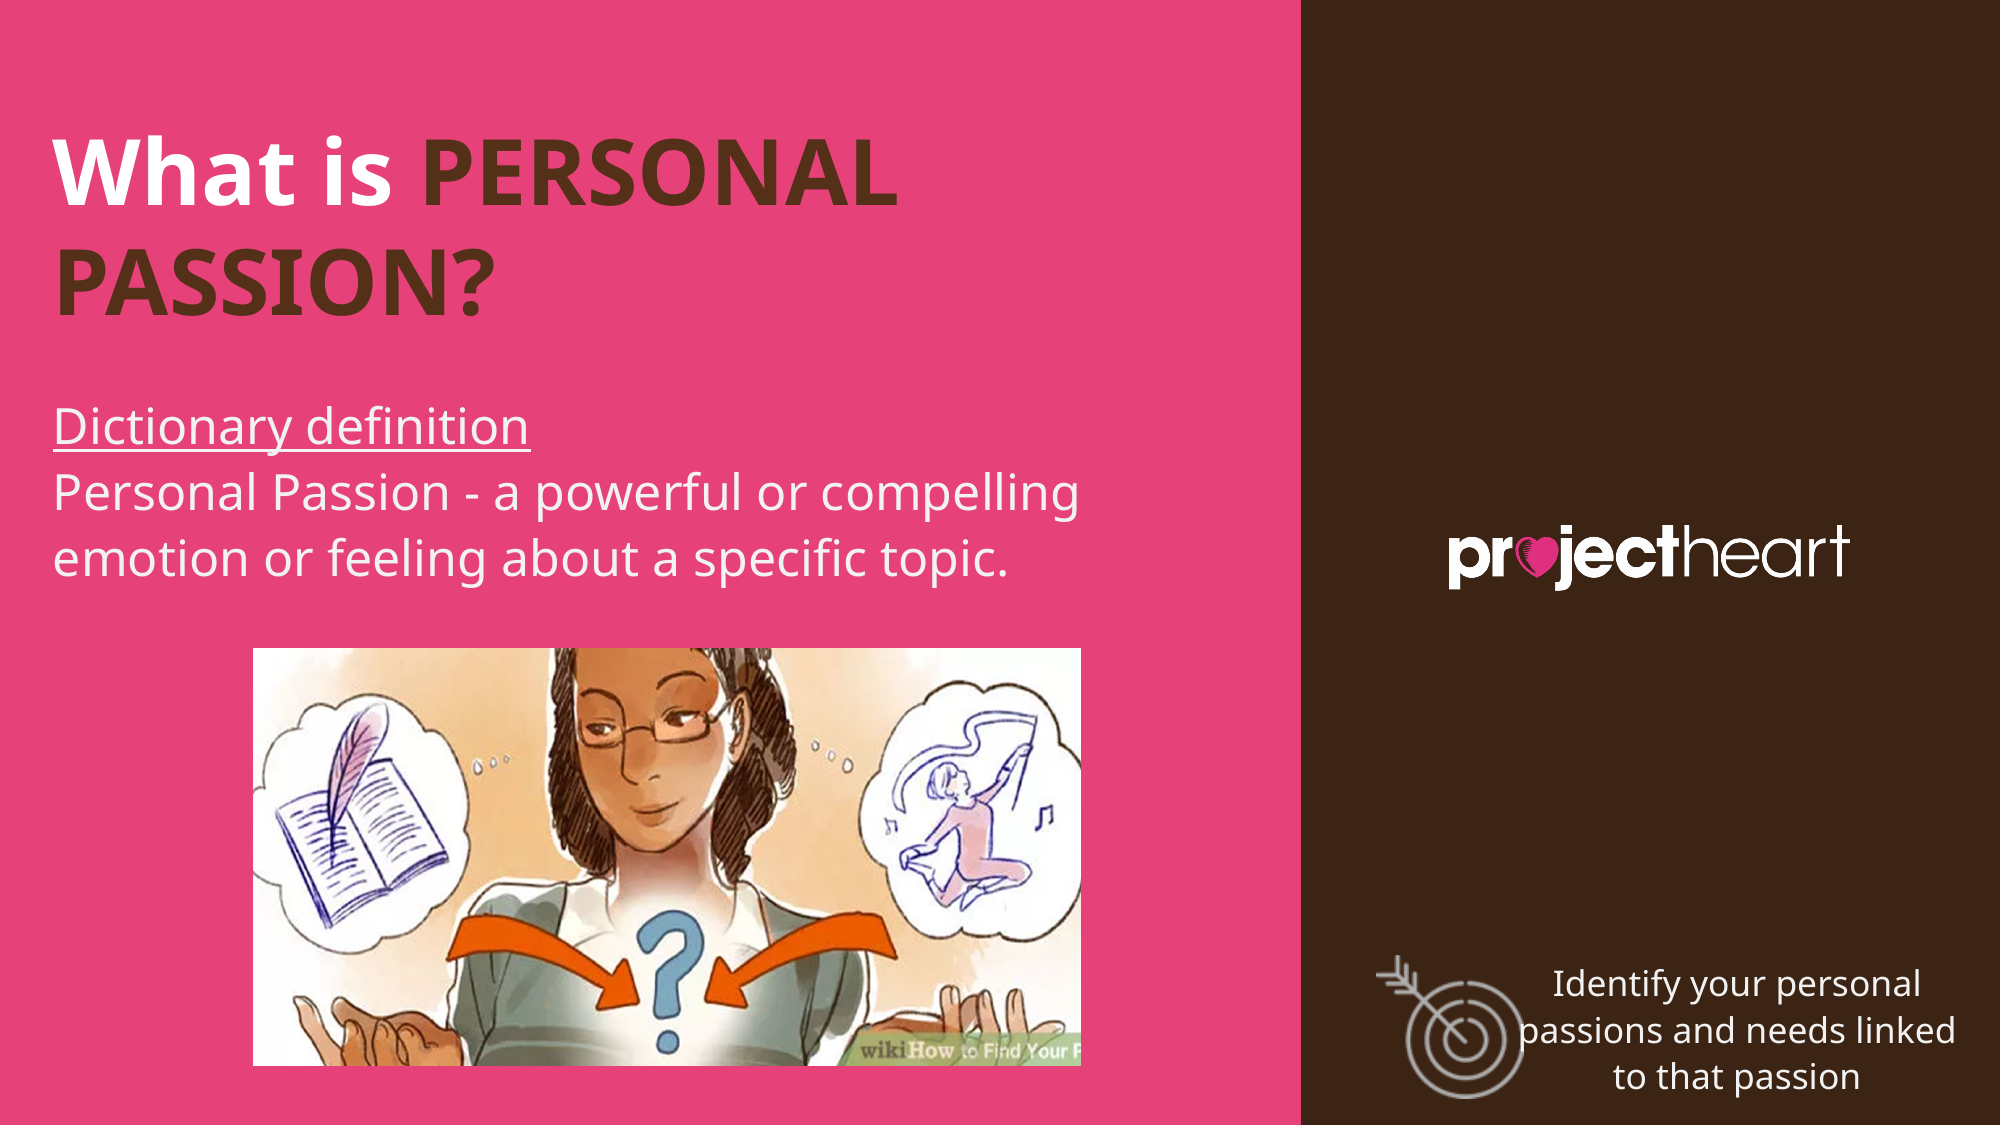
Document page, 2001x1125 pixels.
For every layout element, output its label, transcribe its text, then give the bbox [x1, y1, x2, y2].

picture [253, 648, 1081, 1066]
picture [1449, 525, 1850, 600]
picture [1376, 954, 1525, 1099]
subtitle Identify your personal passions and needs linked to that passion [1514, 940, 1961, 1114]
title What is PERSONAL PASSION? [52, 112, 1226, 334]
subtitle Dictionary definition Personal Passion - a powerful or compelling emotion or feeling about a specific topic. [52, 388, 1226, 629]
